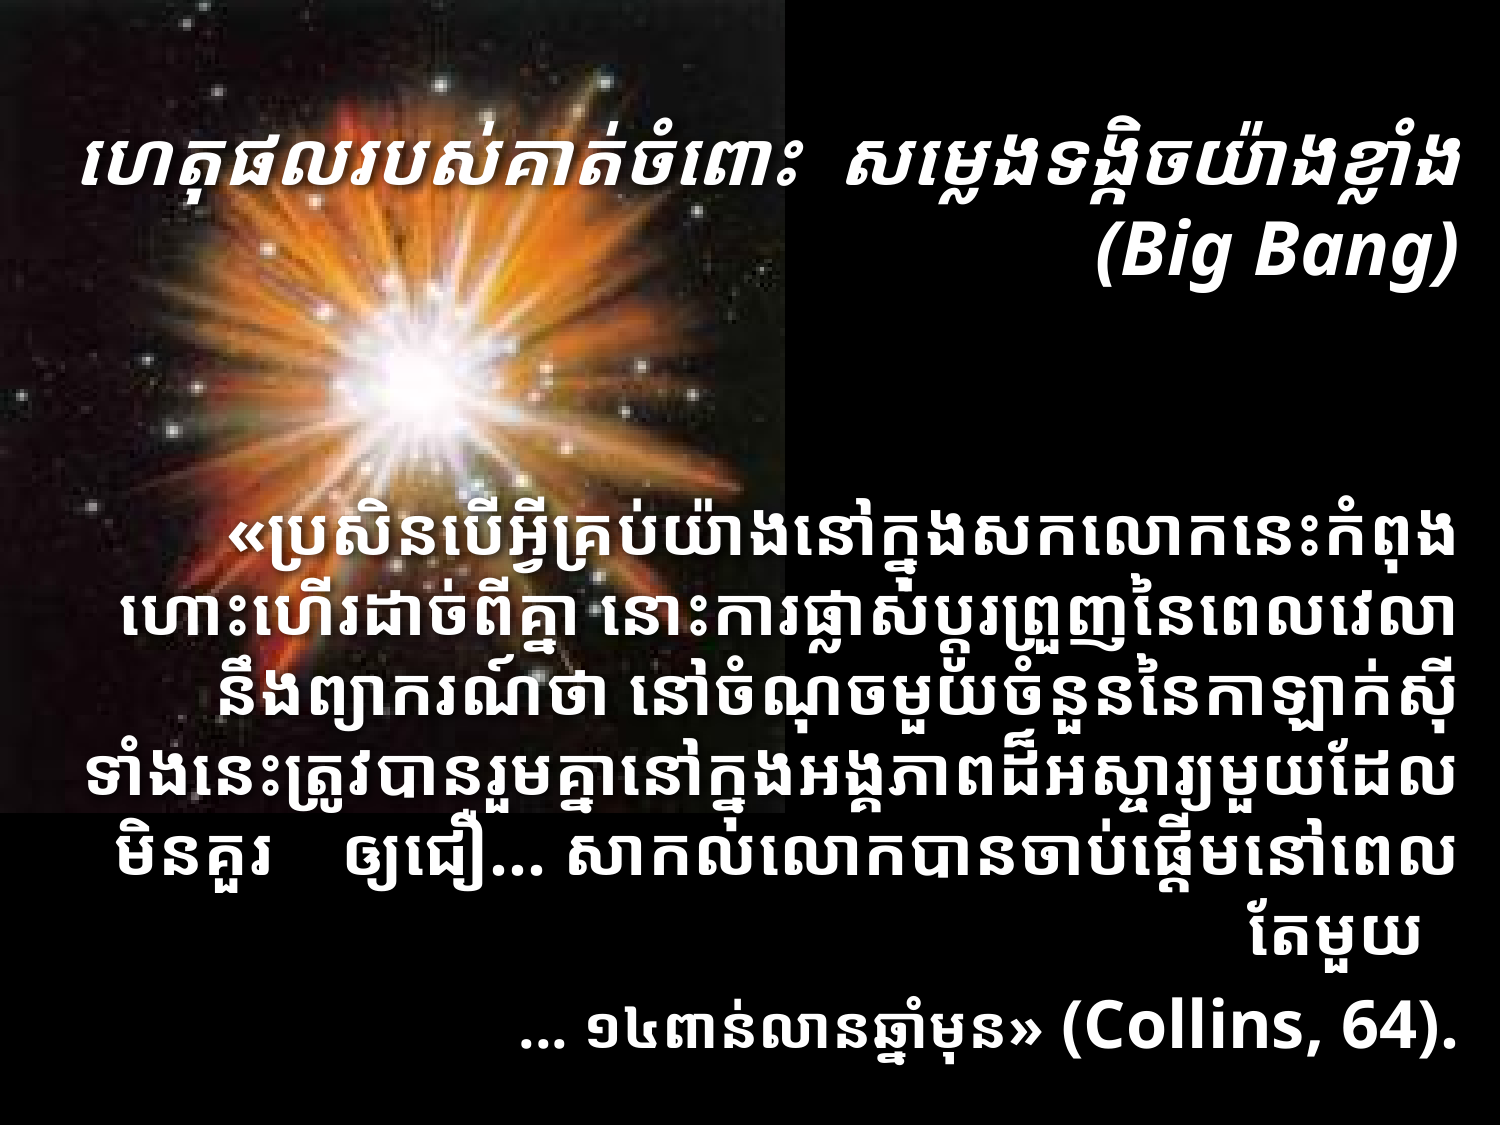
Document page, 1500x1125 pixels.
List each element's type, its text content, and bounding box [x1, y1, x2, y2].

text_box «ប្រសិនបើអ្វីគ្រប់យ៉ាងនៅក្នុងសកលោកនេះកំពុងហោះហើរដាច់ពីគ្នា នោះការផ្លាស់ប្តូរព្រួញនៃពេលវេលានឹងព្យាករណ៍ថា នៅចំណុចមួយចំនួននៃកាឡាក់ស៊ីទាំងនេះត្រូវបានរួមគ្នានៅក្នុងអង្គភាពដ៏អស្ចារ្យមួយដែលមិនគួរ ឲ្យជឿ...​ សាកលលោកបានចាប់ផ្តើមនៅពេលតែមួយ ... ១៤ពាន់លានឆ្នាំមុន» (Collins, 64). [31, 481, 1475, 1057]
text_box ហេតុផលរបស់គាត់ចំពោះ សម្លេងទង្កិចយ៉ាងខ្លាំង (Big Bang) [789, 75, 1475, 325]
picture [0, 0, 785, 813]
